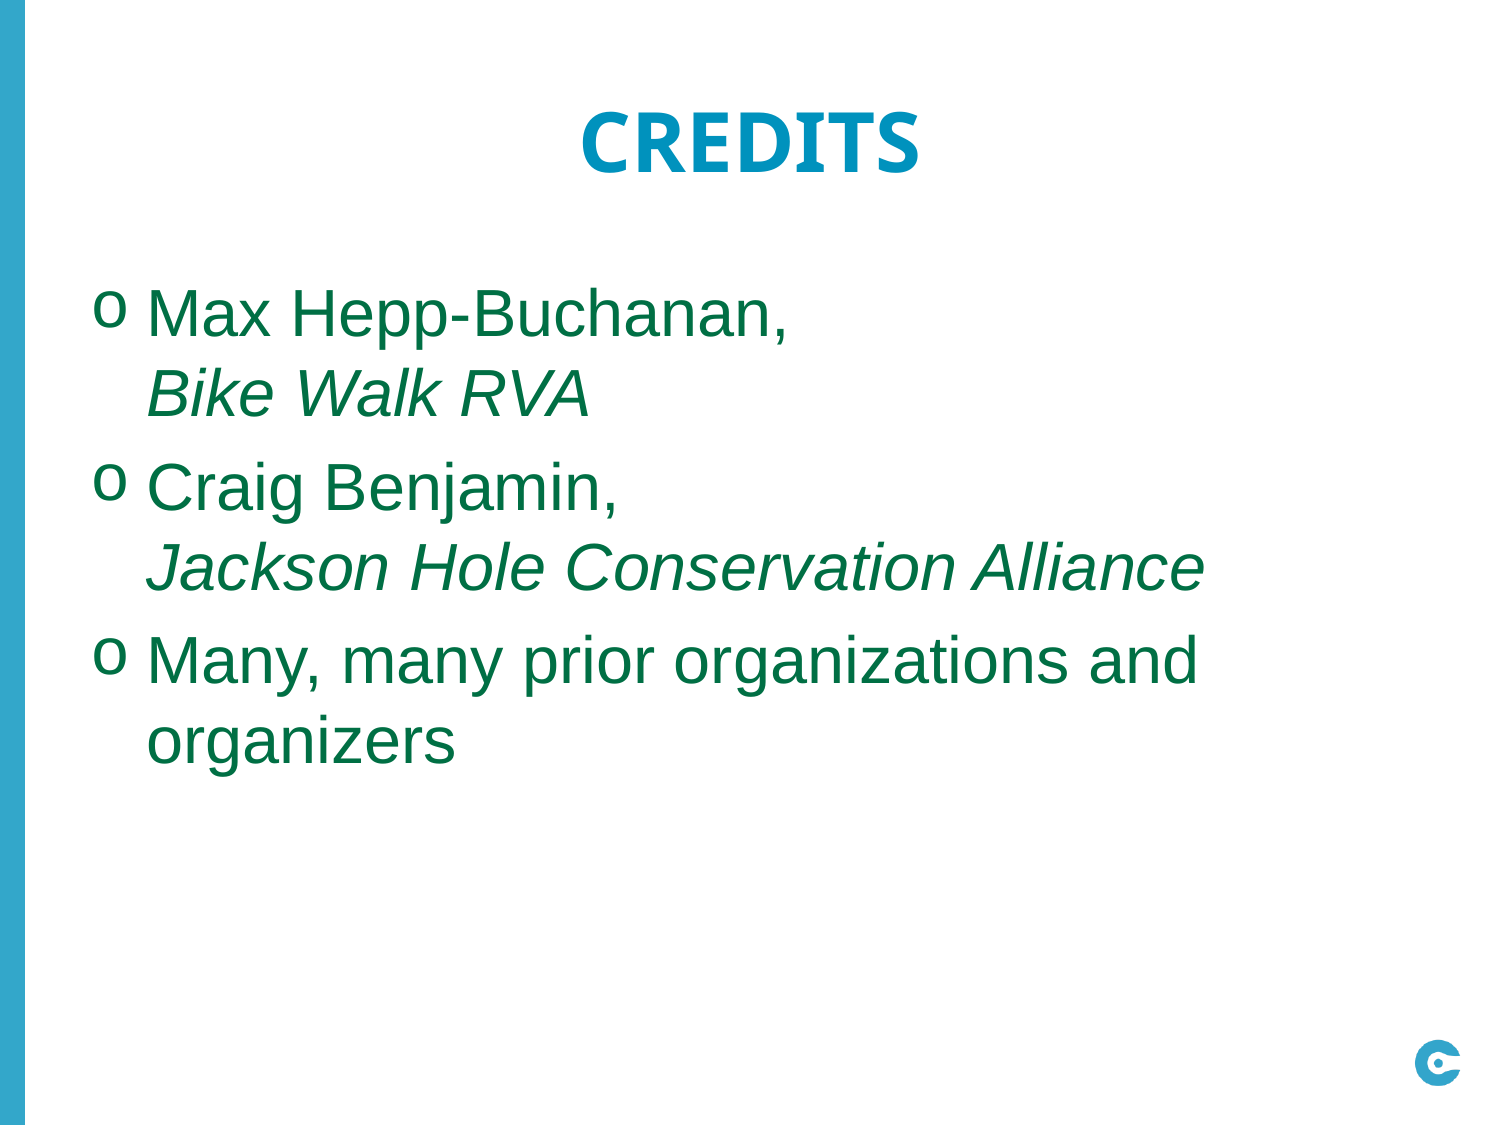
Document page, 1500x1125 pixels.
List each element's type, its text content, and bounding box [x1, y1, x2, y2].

list Max Hepp-Buchanan, Bike Walk RVA Craig Benjamin, Jackson Hole Conservation Alliance Many, many prior organizations and organizers [75, 262, 1425, 1005]
picture [1412, 1037, 1463, 1088]
title Credits [75, 45, 1425, 233]
